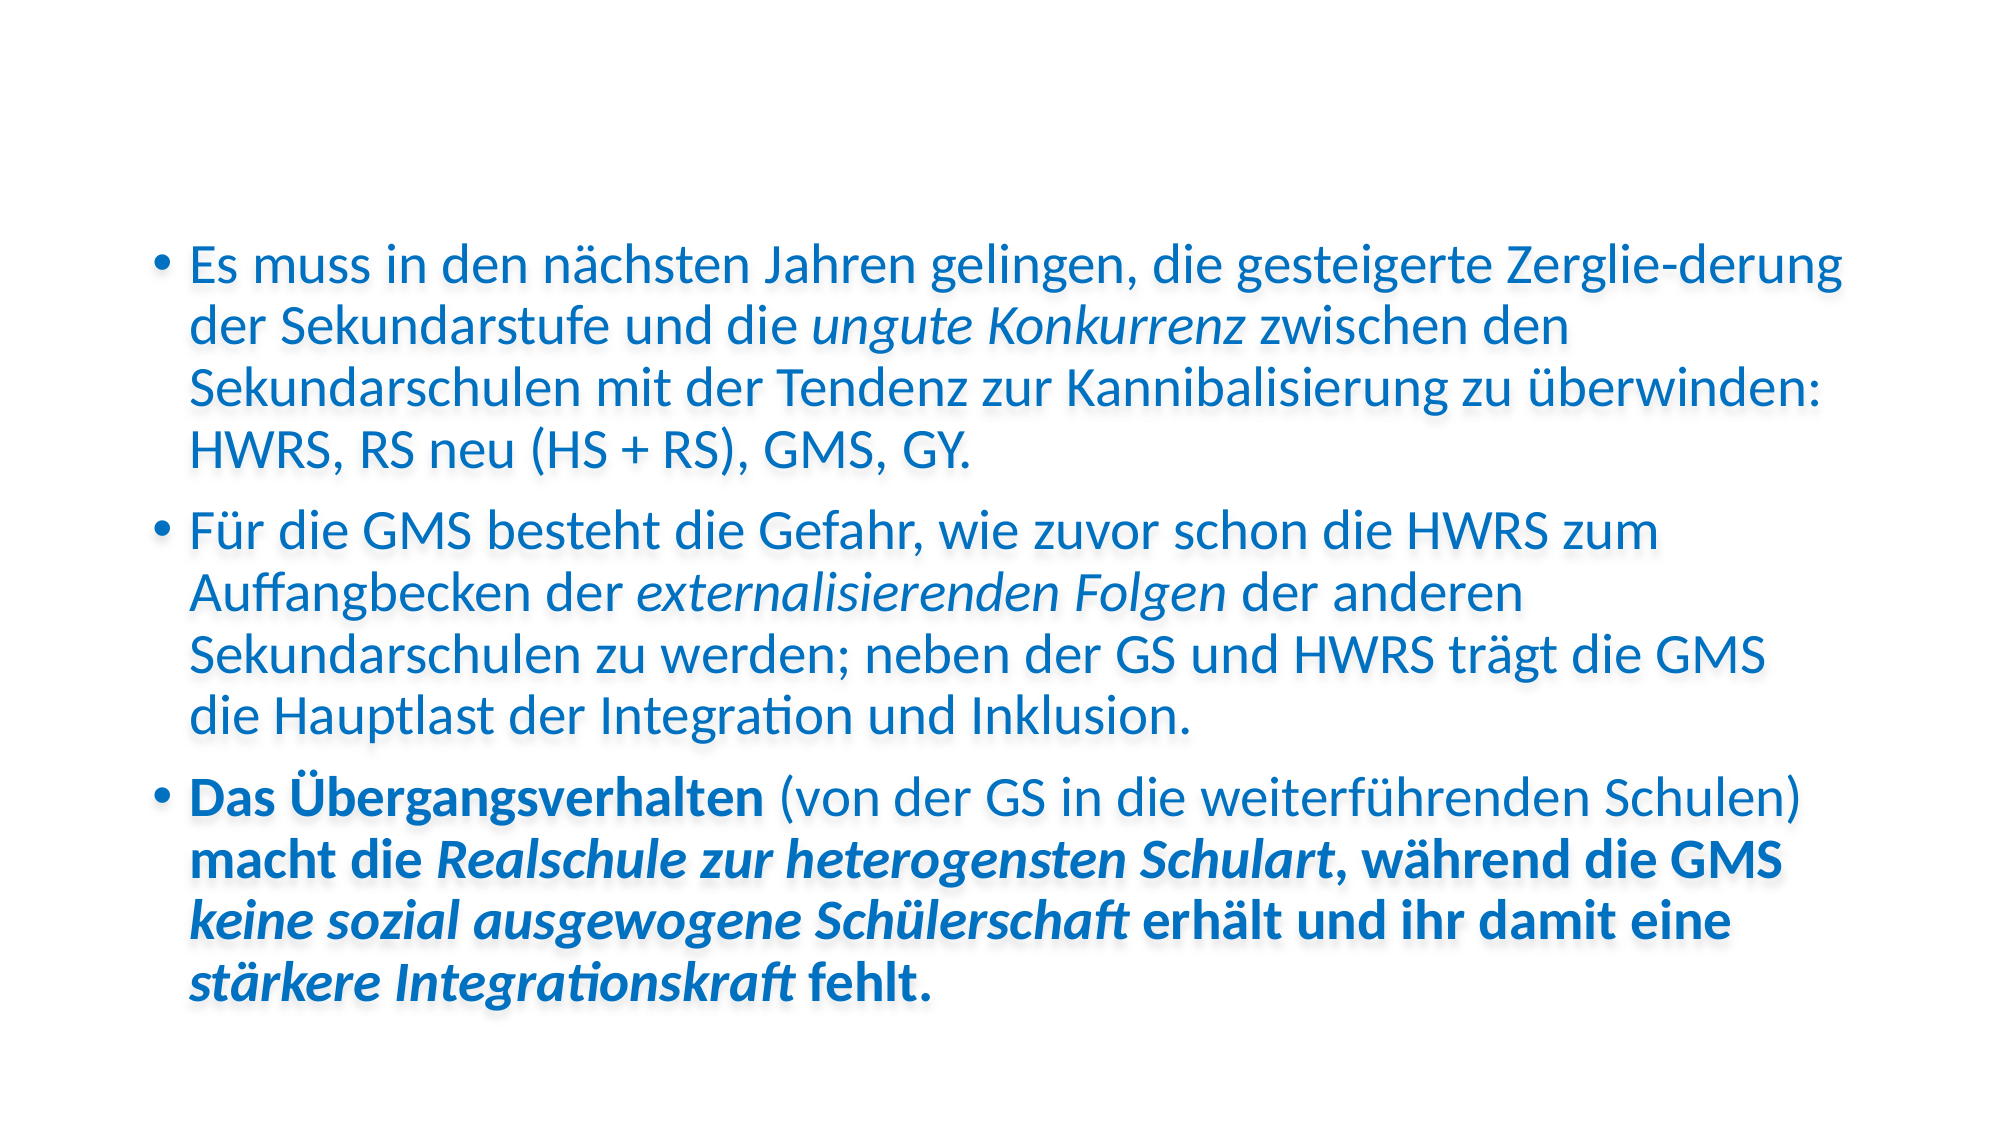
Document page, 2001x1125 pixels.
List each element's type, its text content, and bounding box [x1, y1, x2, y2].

list Es muss in den nächsten Jahren gelingen, die gesteigerte Zerglie-derung der Sekundarstufe und die ungute Konkurrenz zwischen den Sekundarschulen mit der Tendenz zur Kannibalisierung zu überwinden: HWRS, RS neu (HS + RS), GMS, GY. Für die GMS besteht die Gefahr, wie zuvor schon die HWRS zum Auffangbecken der externalisierenden Folgen der anderen Sekundarschulen zu werden; neben der GS und HWRS trägt die GMS die Hauptlast der Integration und Inklusion. Das Übergangsverhalten (von der GS in die weiterführenden Schulen) macht die Realschule zur heterogensten Schulart, während die GMS keine sozial ausgewogene Schülerschaft erhält und ihr damit eine stärkere Integrationskraft fehlt. [137, 226, 1863, 1087]
